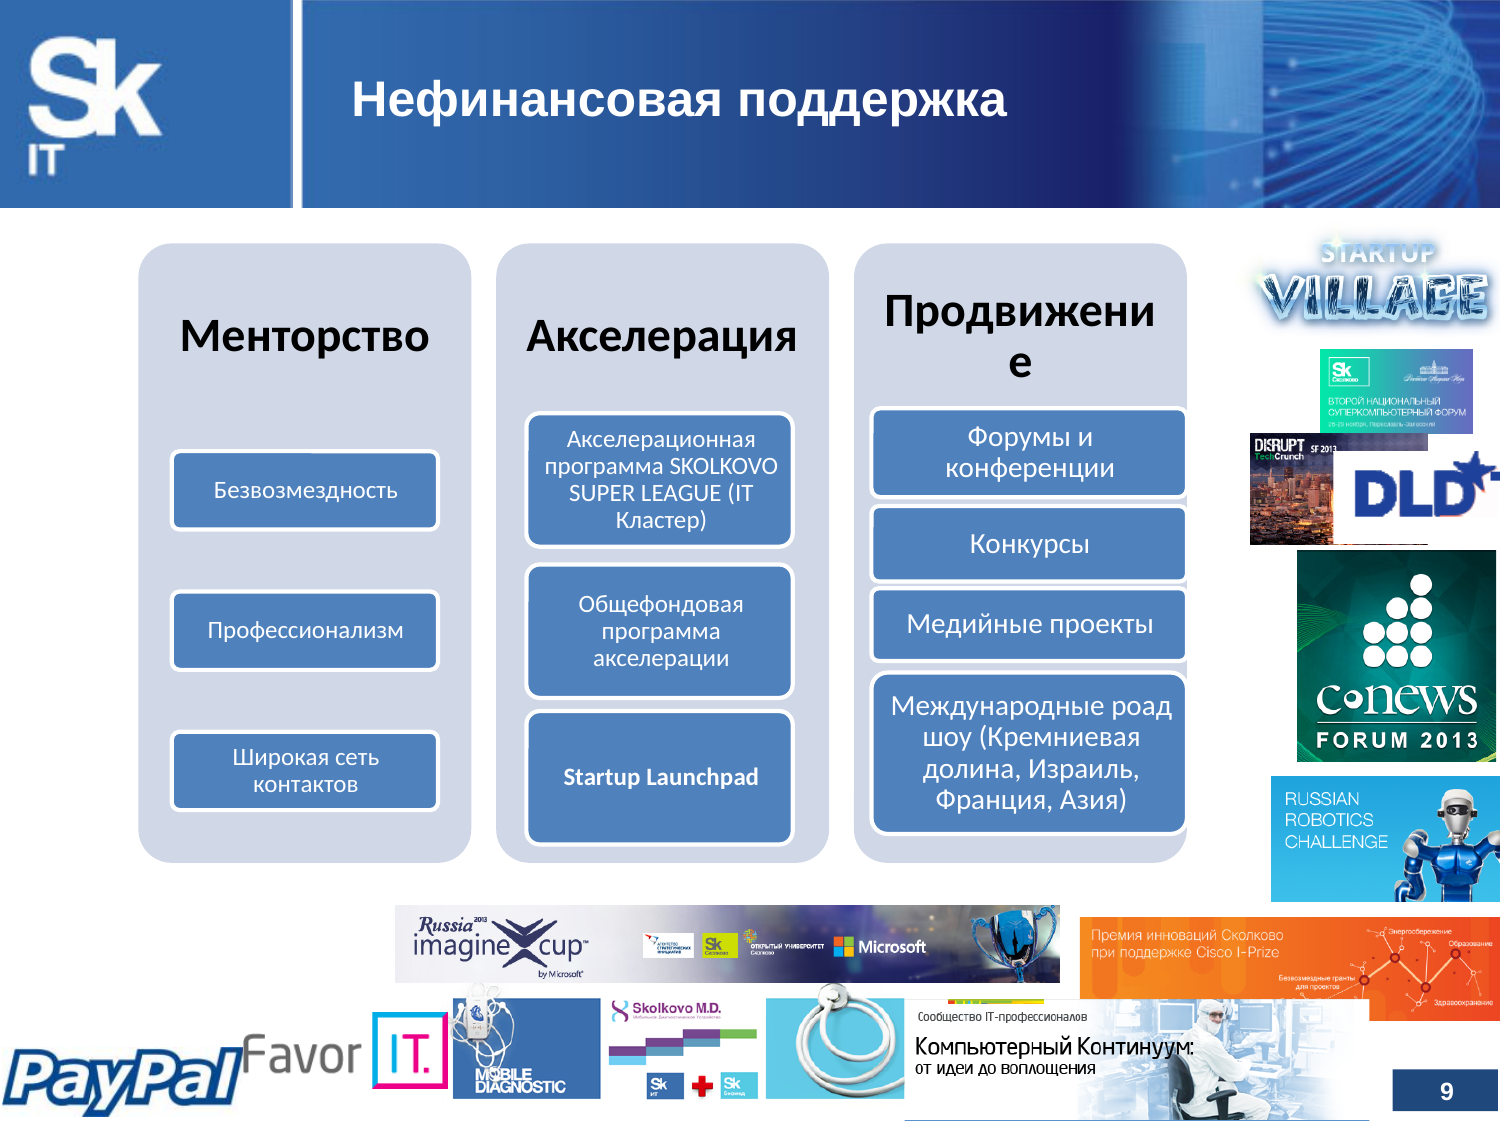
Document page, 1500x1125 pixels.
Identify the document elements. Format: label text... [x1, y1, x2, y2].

picture [1296, 550, 1497, 762]
picture [1271, 775, 1500, 903]
picture [1233, 219, 1500, 338]
picture [1249, 349, 1500, 545]
text_box Нефинансовая поддержка [336, 42, 1459, 150]
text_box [138, 243, 1188, 864]
picture [301, 0, 1500, 208]
picture [2, 905, 1500, 1125]
picture [0, 0, 293, 208]
